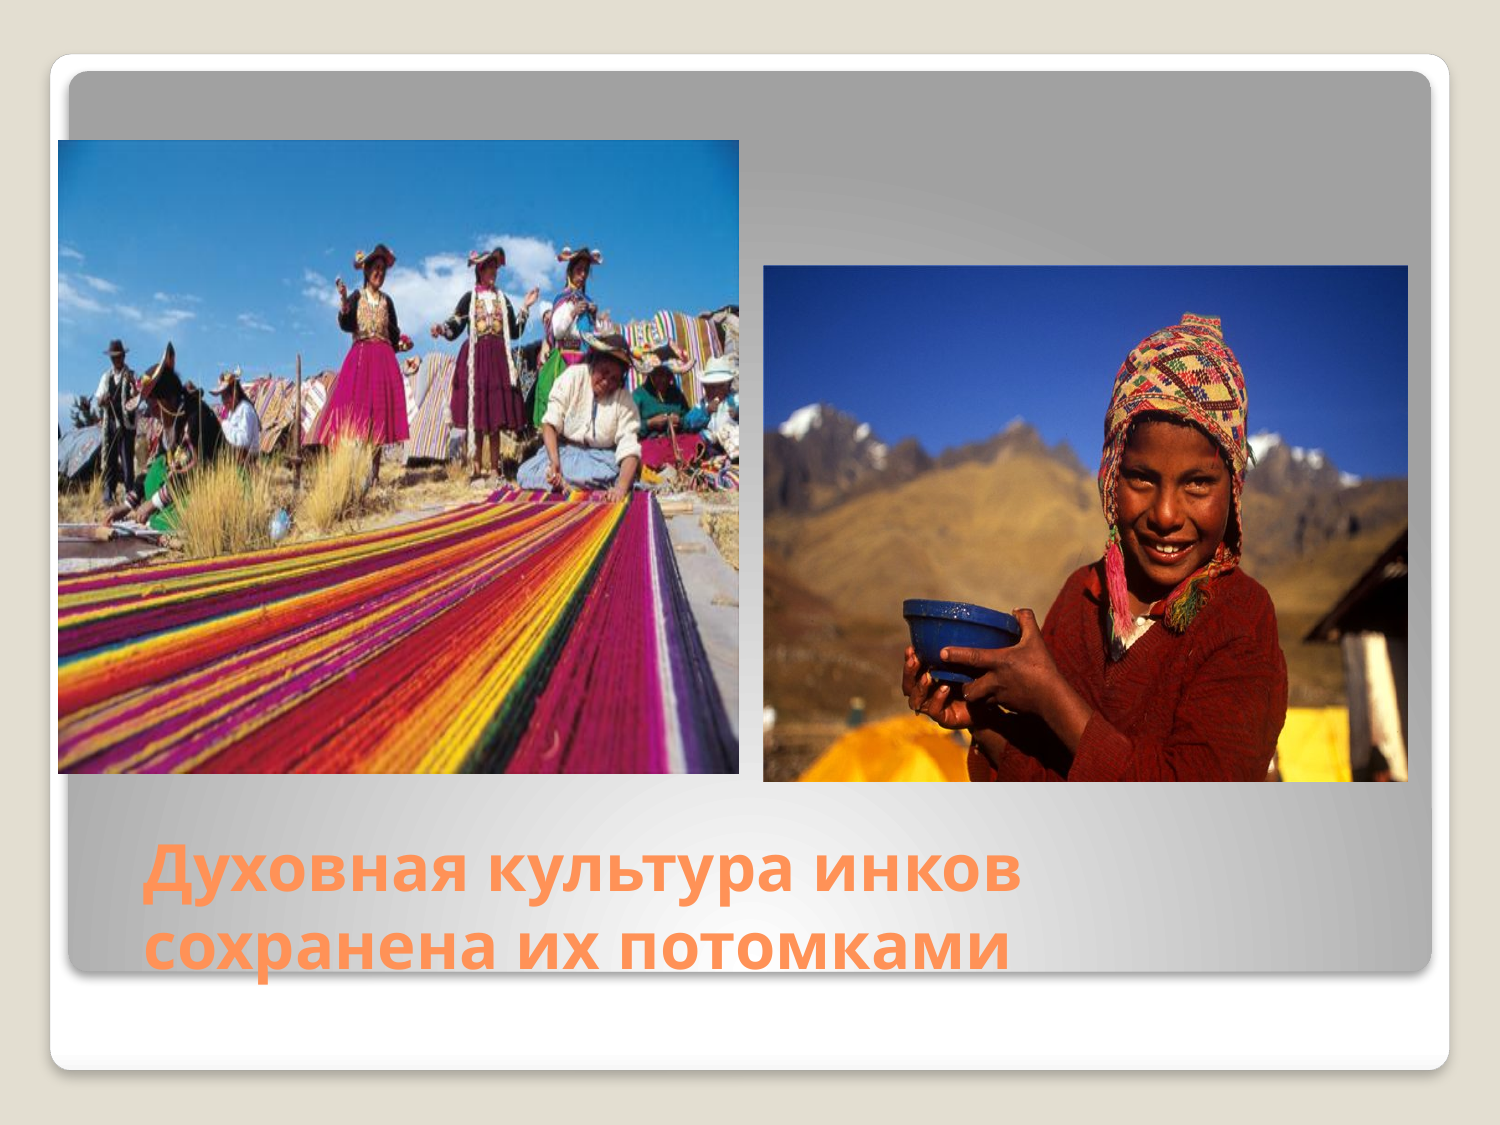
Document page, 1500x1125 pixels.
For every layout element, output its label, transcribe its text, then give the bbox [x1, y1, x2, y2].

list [58, 140, 739, 774]
title Духовная культура инков сохранена их потомками [128, 817, 1301, 990]
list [762, 265, 1409, 782]
